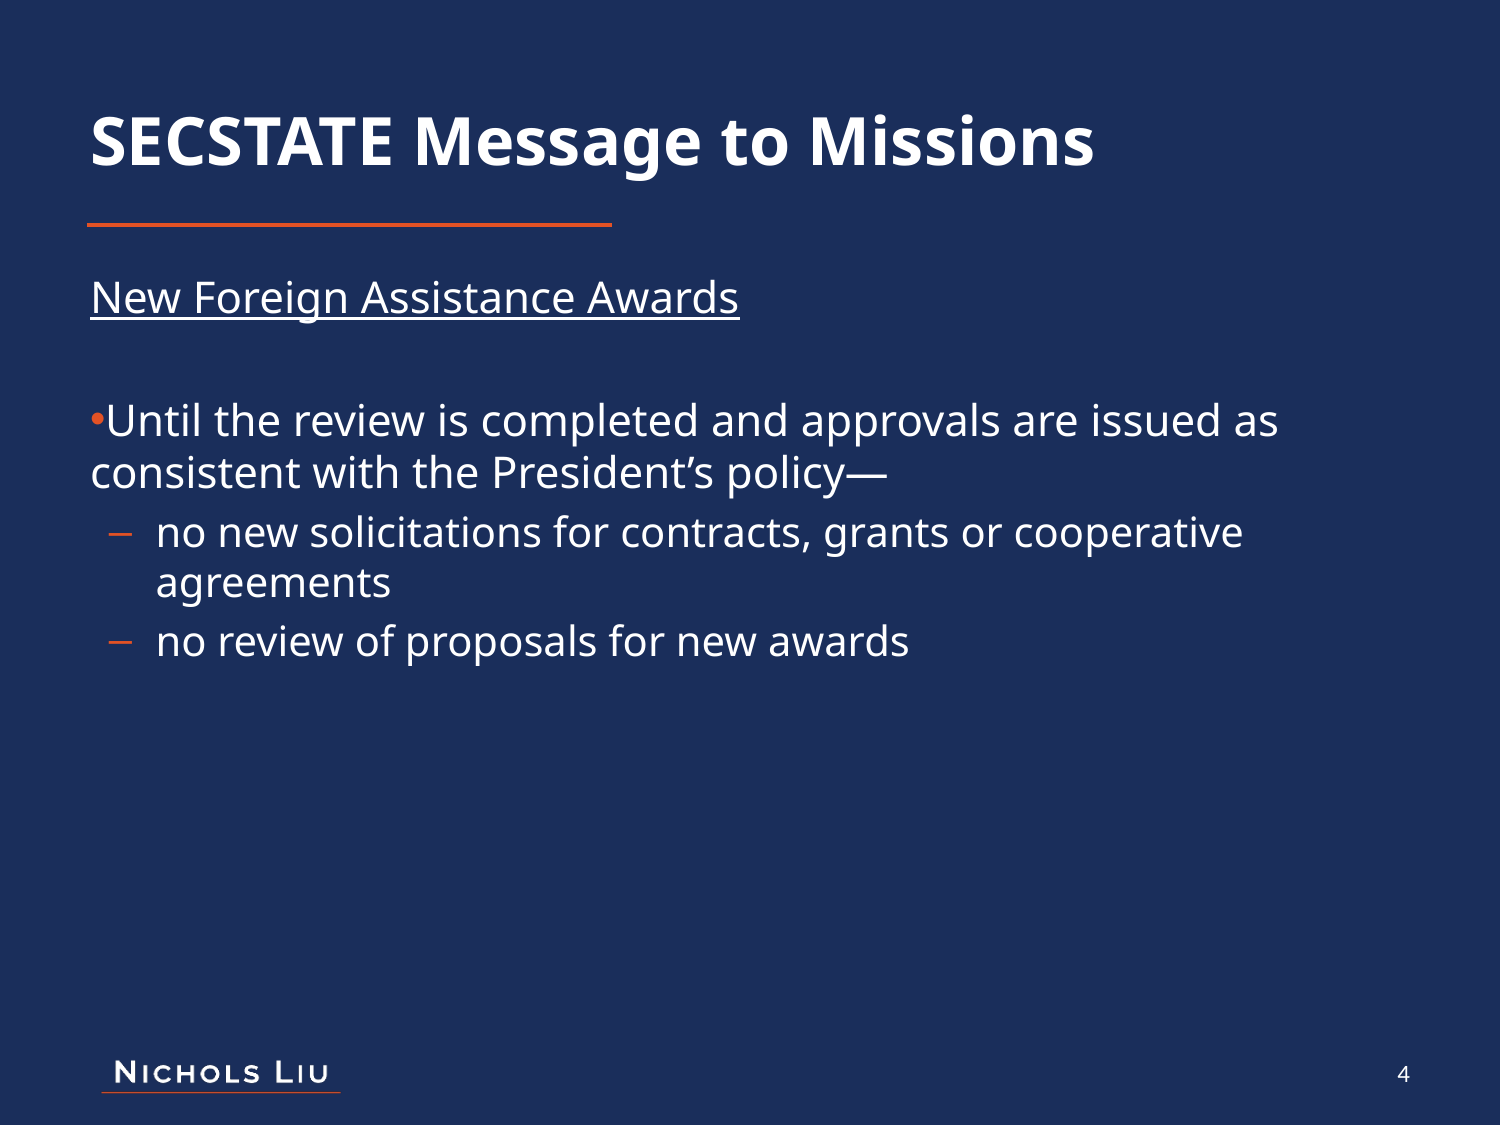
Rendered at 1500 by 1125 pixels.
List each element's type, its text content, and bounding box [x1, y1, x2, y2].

title SECSTATE Message to Missions [75, 45, 1425, 233]
list New Foreign Assistance Awards Until the review is completed and approvals are issued as consistent with the President’s policy— no new solicitations for contracts, grants or cooperative agreements no review of proposals for new awards [75, 262, 1425, 1049]
slide_number 4 [1074, 1042, 1425, 1103]
picture [93, 1049, 350, 1100]
